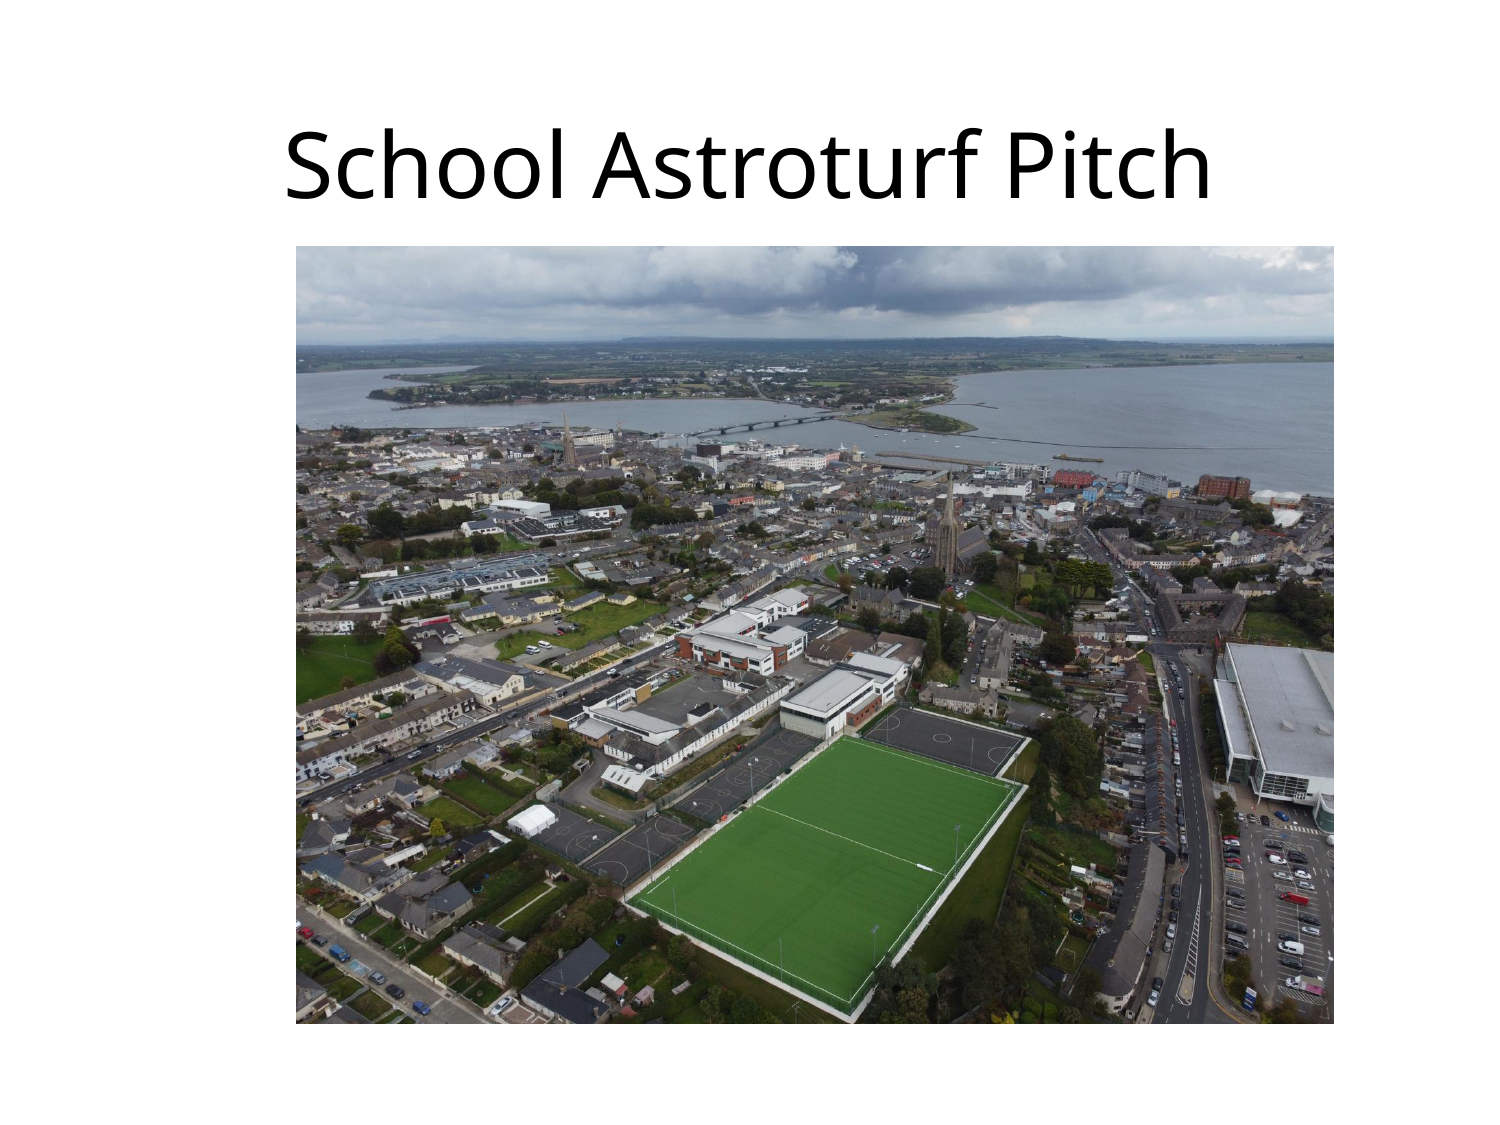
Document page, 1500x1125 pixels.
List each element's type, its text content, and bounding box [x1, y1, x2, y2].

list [296, 246, 1334, 1024]
title School Astroturf Pitch [103, 59, 1397, 278]
